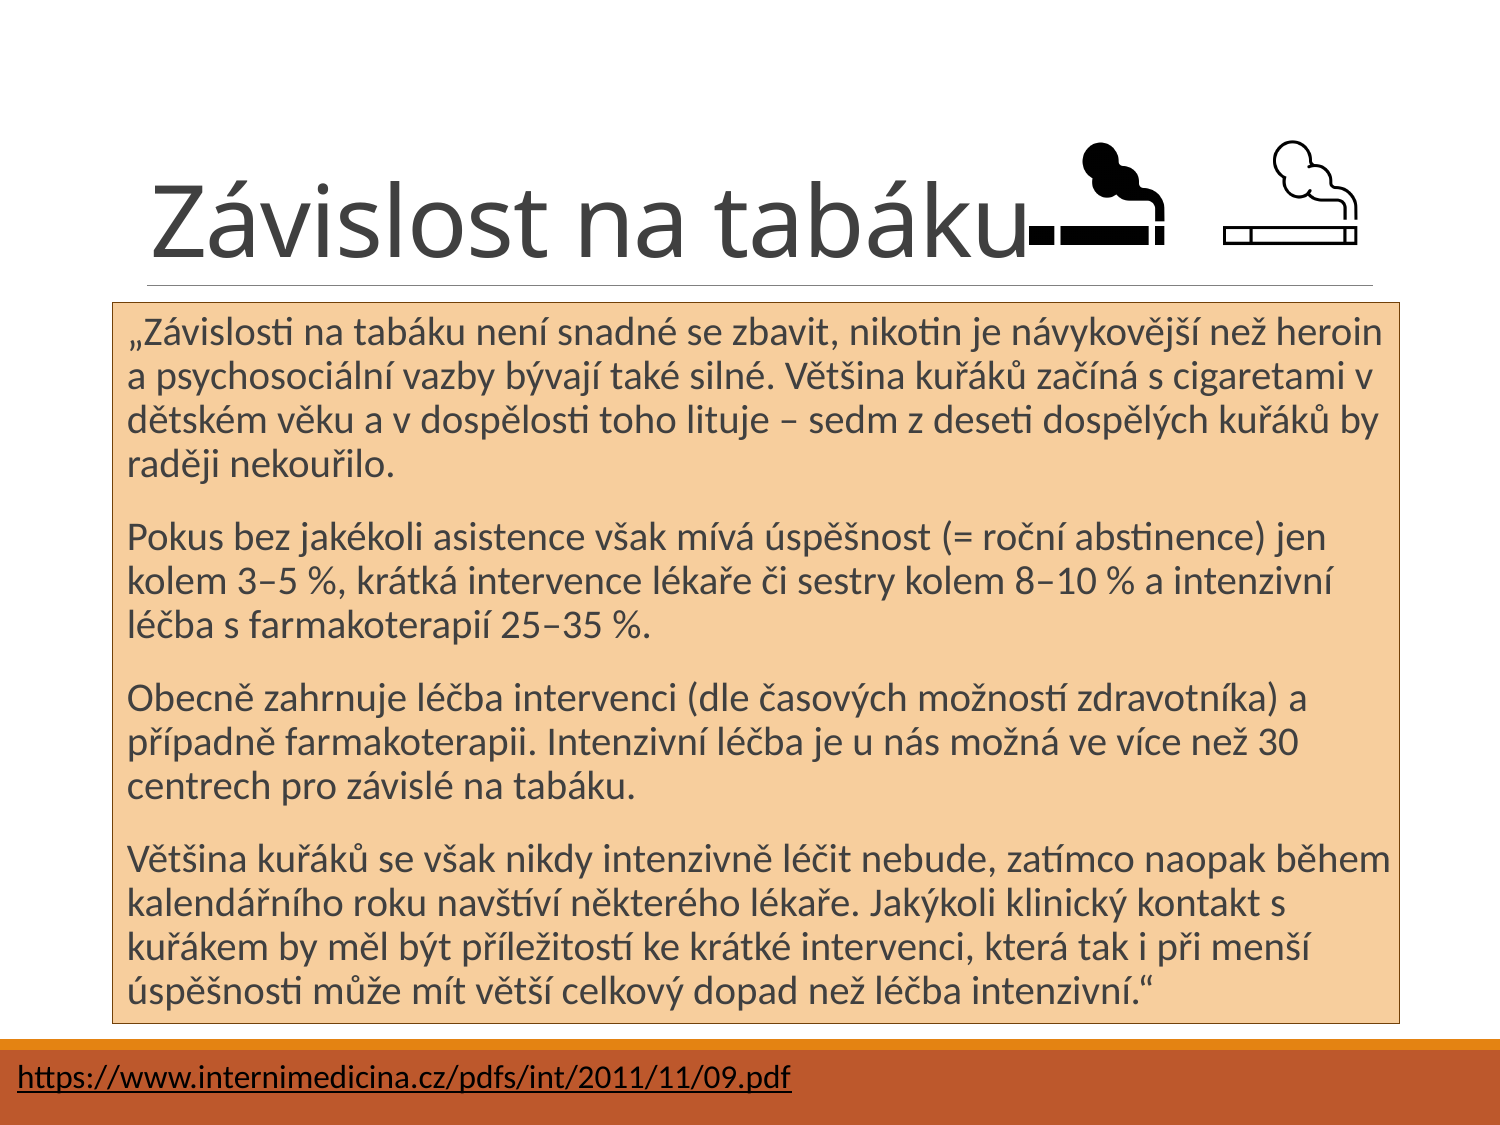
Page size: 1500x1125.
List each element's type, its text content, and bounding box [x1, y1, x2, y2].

picture [1021, 118, 1173, 270]
text_box https://www.internimedicina.cz/pdfs/int/2011/11/09.pdf [2, 1047, 960, 1103]
title Závislost na tabáku [135, 47, 1373, 285]
picture [1214, 118, 1366, 270]
list „Závislosti na tabáku není snadné se zbavit, nikotin je návykovější než heroin a psychosociální vazby bývají také silné. Většina kuřáků začíná s cigaretami v dětském věku a v dospělosti toho lituje – sedm z deseti dospělých kuřáků by raději nekouřilo. Pokus bez jakékoli asistence však mívá úspěšnost (= roční abstinence) jen kolem 3–5 %, krátká intervence lékaře či sestry kolem 8–10 % a intenzivní léčba s farmakoterapií 25–35 %. Obecně zahrnuje léčba intervenci (dle časových možností zdravotníka) a případně farmakoterapii. Intenzivní léčba je u nás možná ve více než 30 centrech pro závislé na tabáku. Většina kuřáků se však nikdy intenzivně léčit nebude, zatímco naopak během kalendářního roku navštíví některého lékaře. Jakýkoli klinický kontakt s kuřákem by měl být příležitostí ke krátké intervenci, která tak i při menší úspěšnosti může mít větší celkový dopad než léčba intenzivní.“ [112, 302, 1400, 1024]
